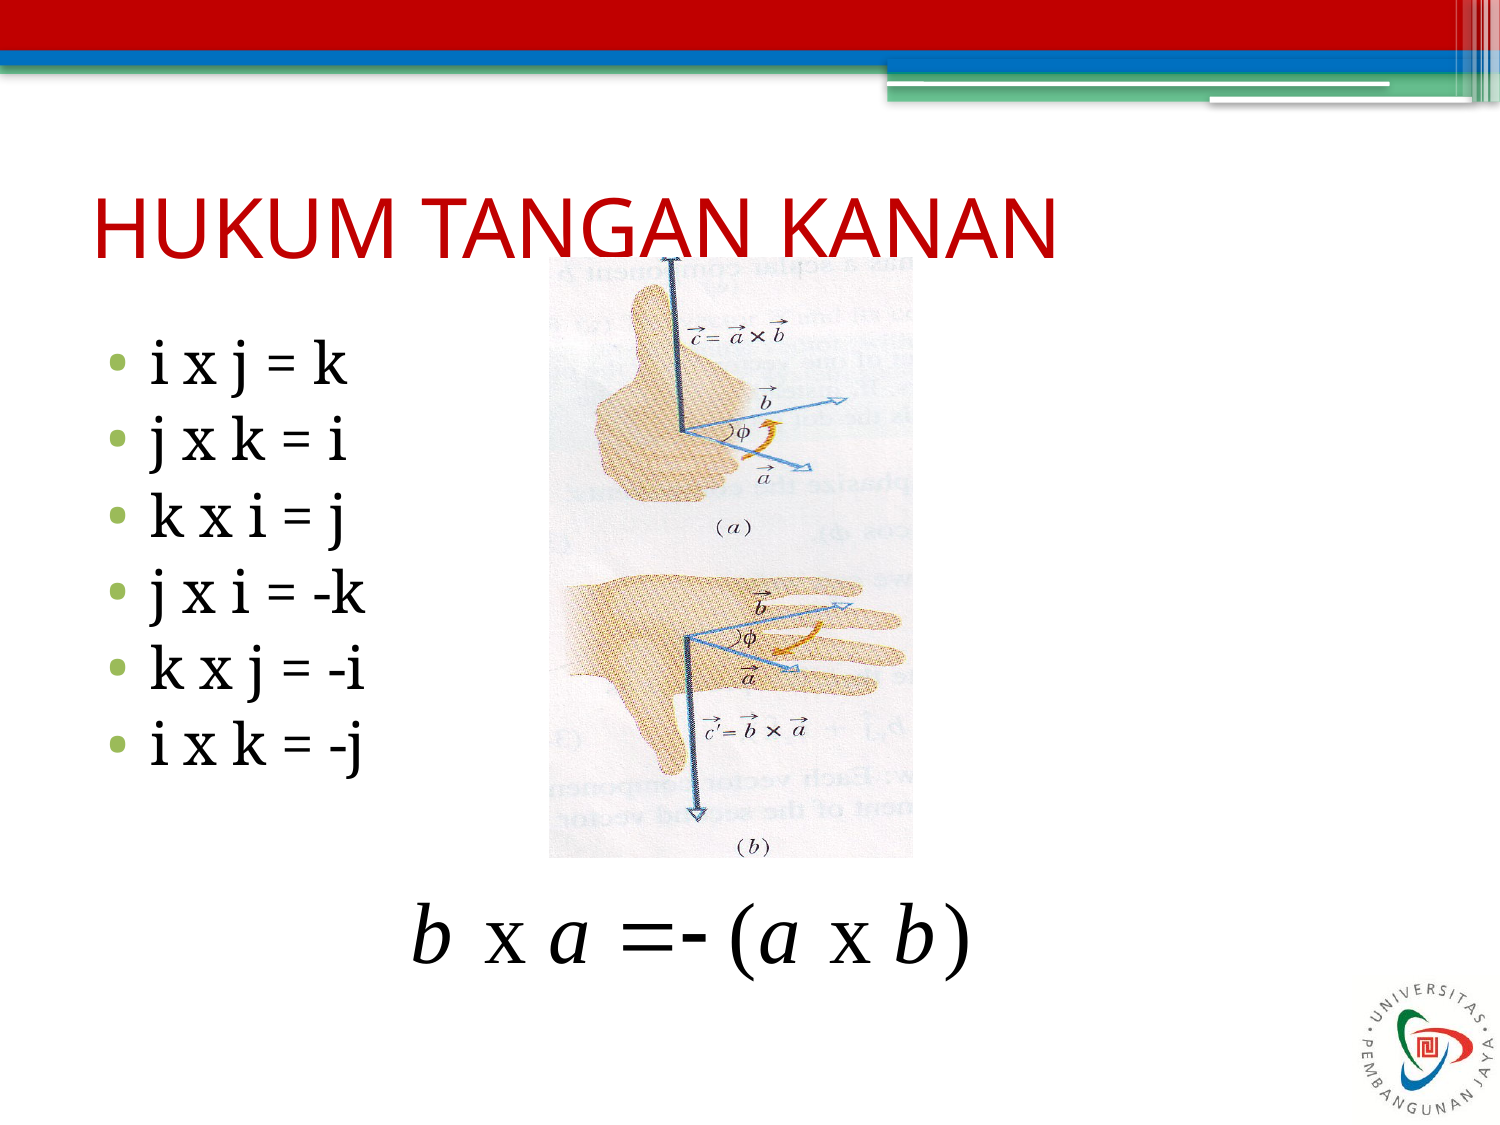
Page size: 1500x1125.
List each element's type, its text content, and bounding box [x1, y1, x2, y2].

title HUKUM TANGAN KANAN [75, 137, 1425, 313]
picture [1352, 975, 1500, 1125]
list i x j = k j x k = i k x i = j j x i = -k k x j = -i i x k = -j [75, 318, 1425, 1029]
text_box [399, 862, 988, 1001]
picture [549, 257, 913, 859]
